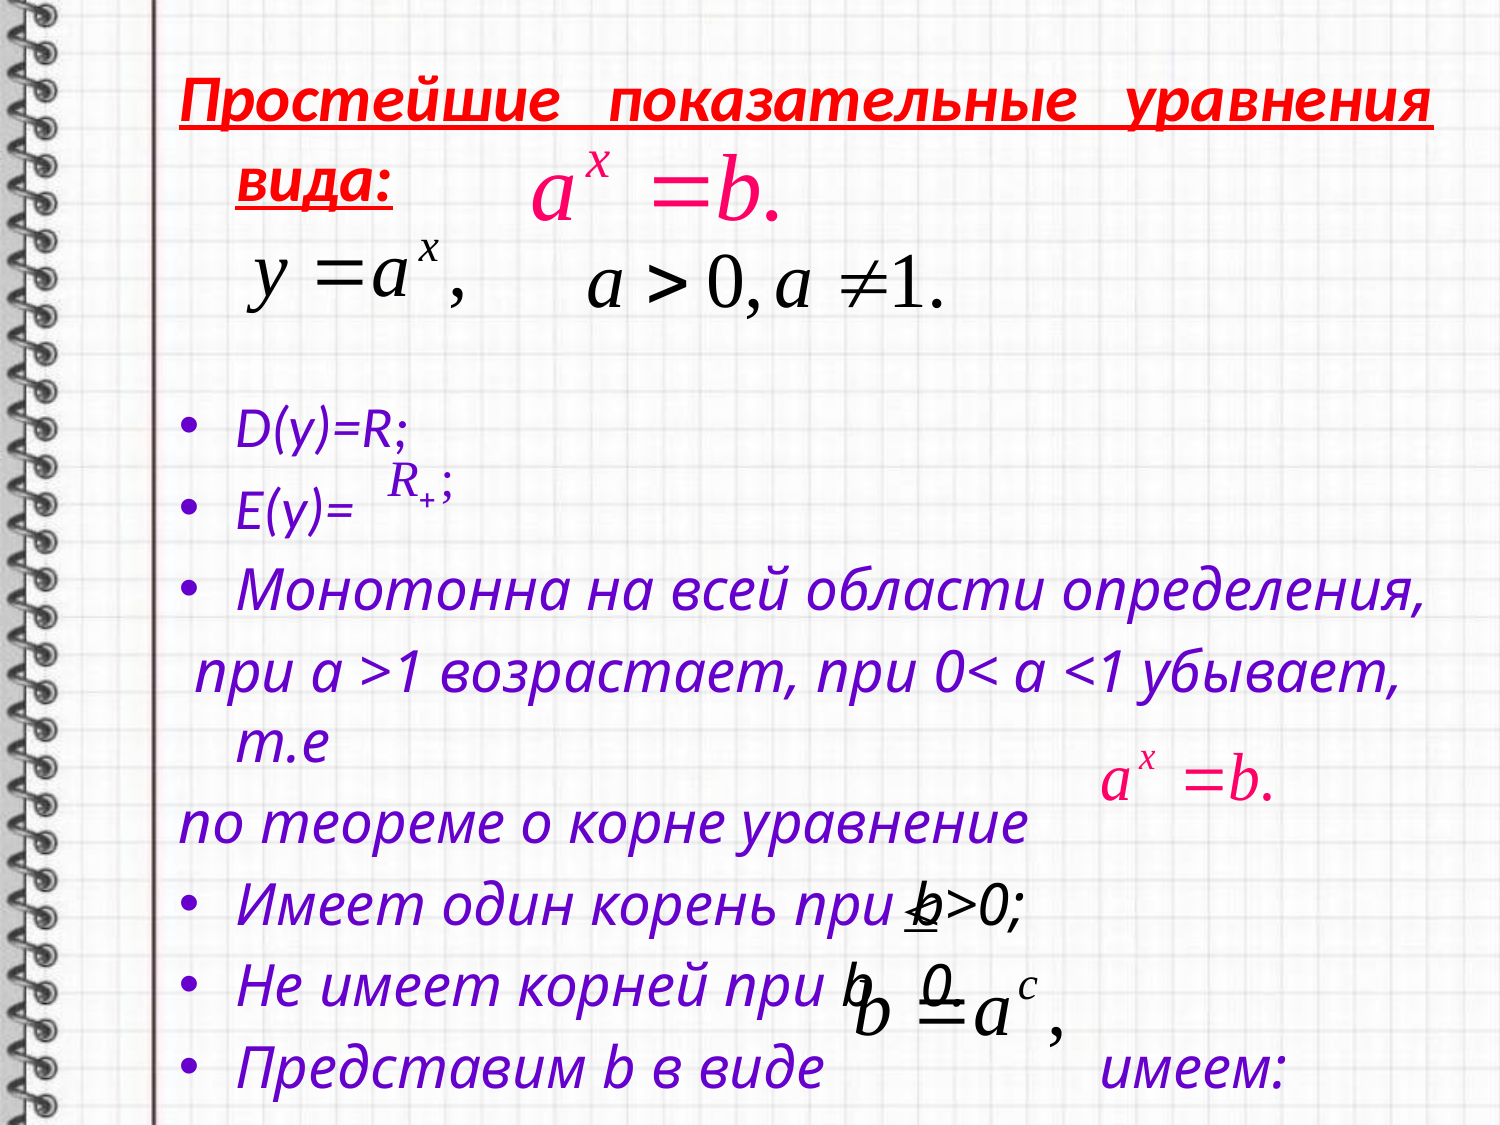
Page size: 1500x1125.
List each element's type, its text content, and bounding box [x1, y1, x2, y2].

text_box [234, 210, 479, 330]
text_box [1089, 726, 1279, 813]
picture [0, 0, 1500, 1125]
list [515, 116, 794, 245]
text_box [843, 948, 1082, 1069]
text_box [573, 234, 958, 341]
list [890, 885, 940, 943]
list Простейшие показательные уравнения вида: D(у)=R; Е(у)= Монотонна на всей области определения, при a >1 возрастает, при 0< a <1 убывает, т.е по теореме о корне уравнение Имеет один корень при b>0; Не имеет корней при b 0. Представим b в виде имеем: [164, 46, 1449, 1125]
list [377, 445, 461, 519]
